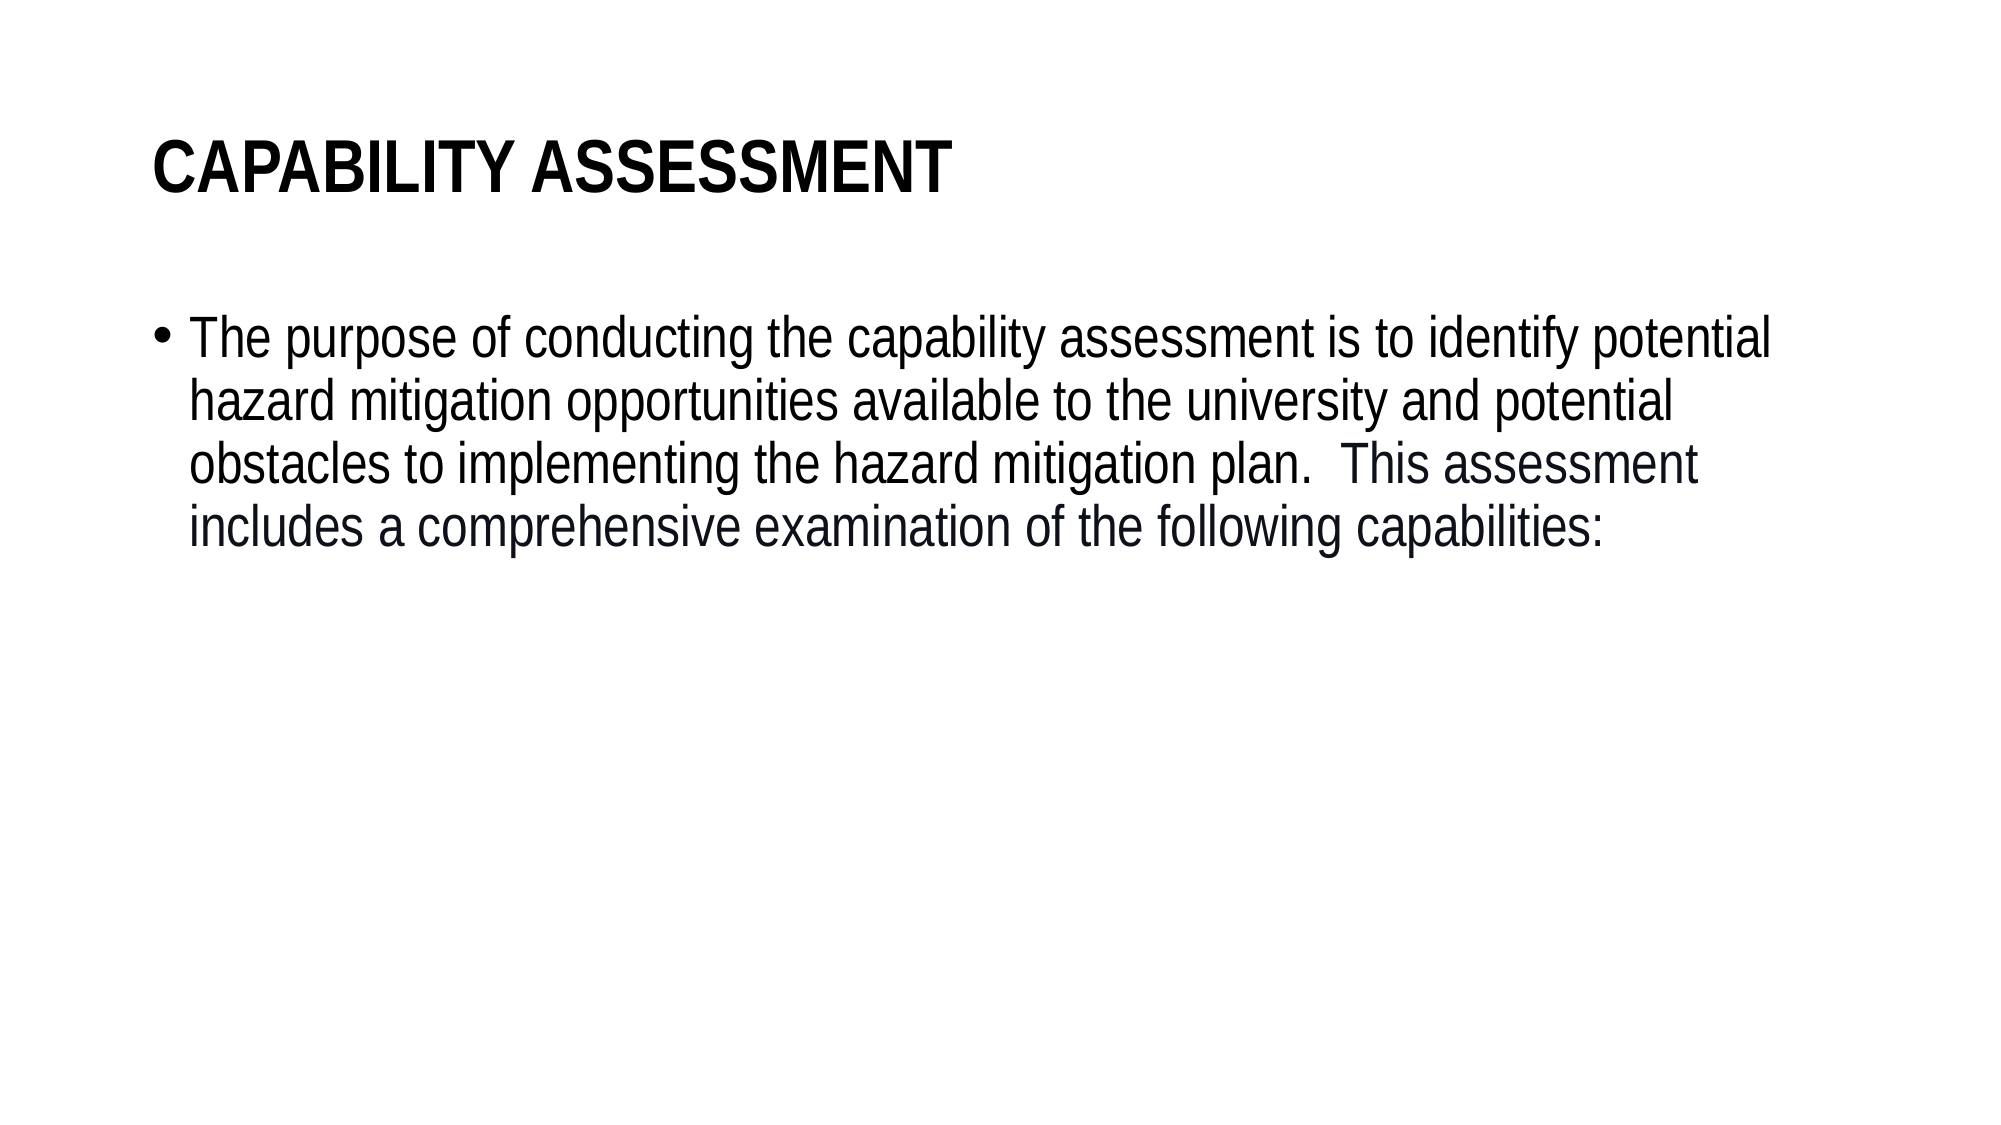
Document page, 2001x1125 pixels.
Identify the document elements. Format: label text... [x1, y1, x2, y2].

title Capability Assessment [137, 59, 1863, 278]
list The purpose of conducting the capability assessment is to identify potential hazard mitigation opportunities available to the university and potential obstacles to implementing the hazard mitigation plan. This assessment includes a comprehensive examination of the following capabilities: [137, 299, 1863, 1014]
